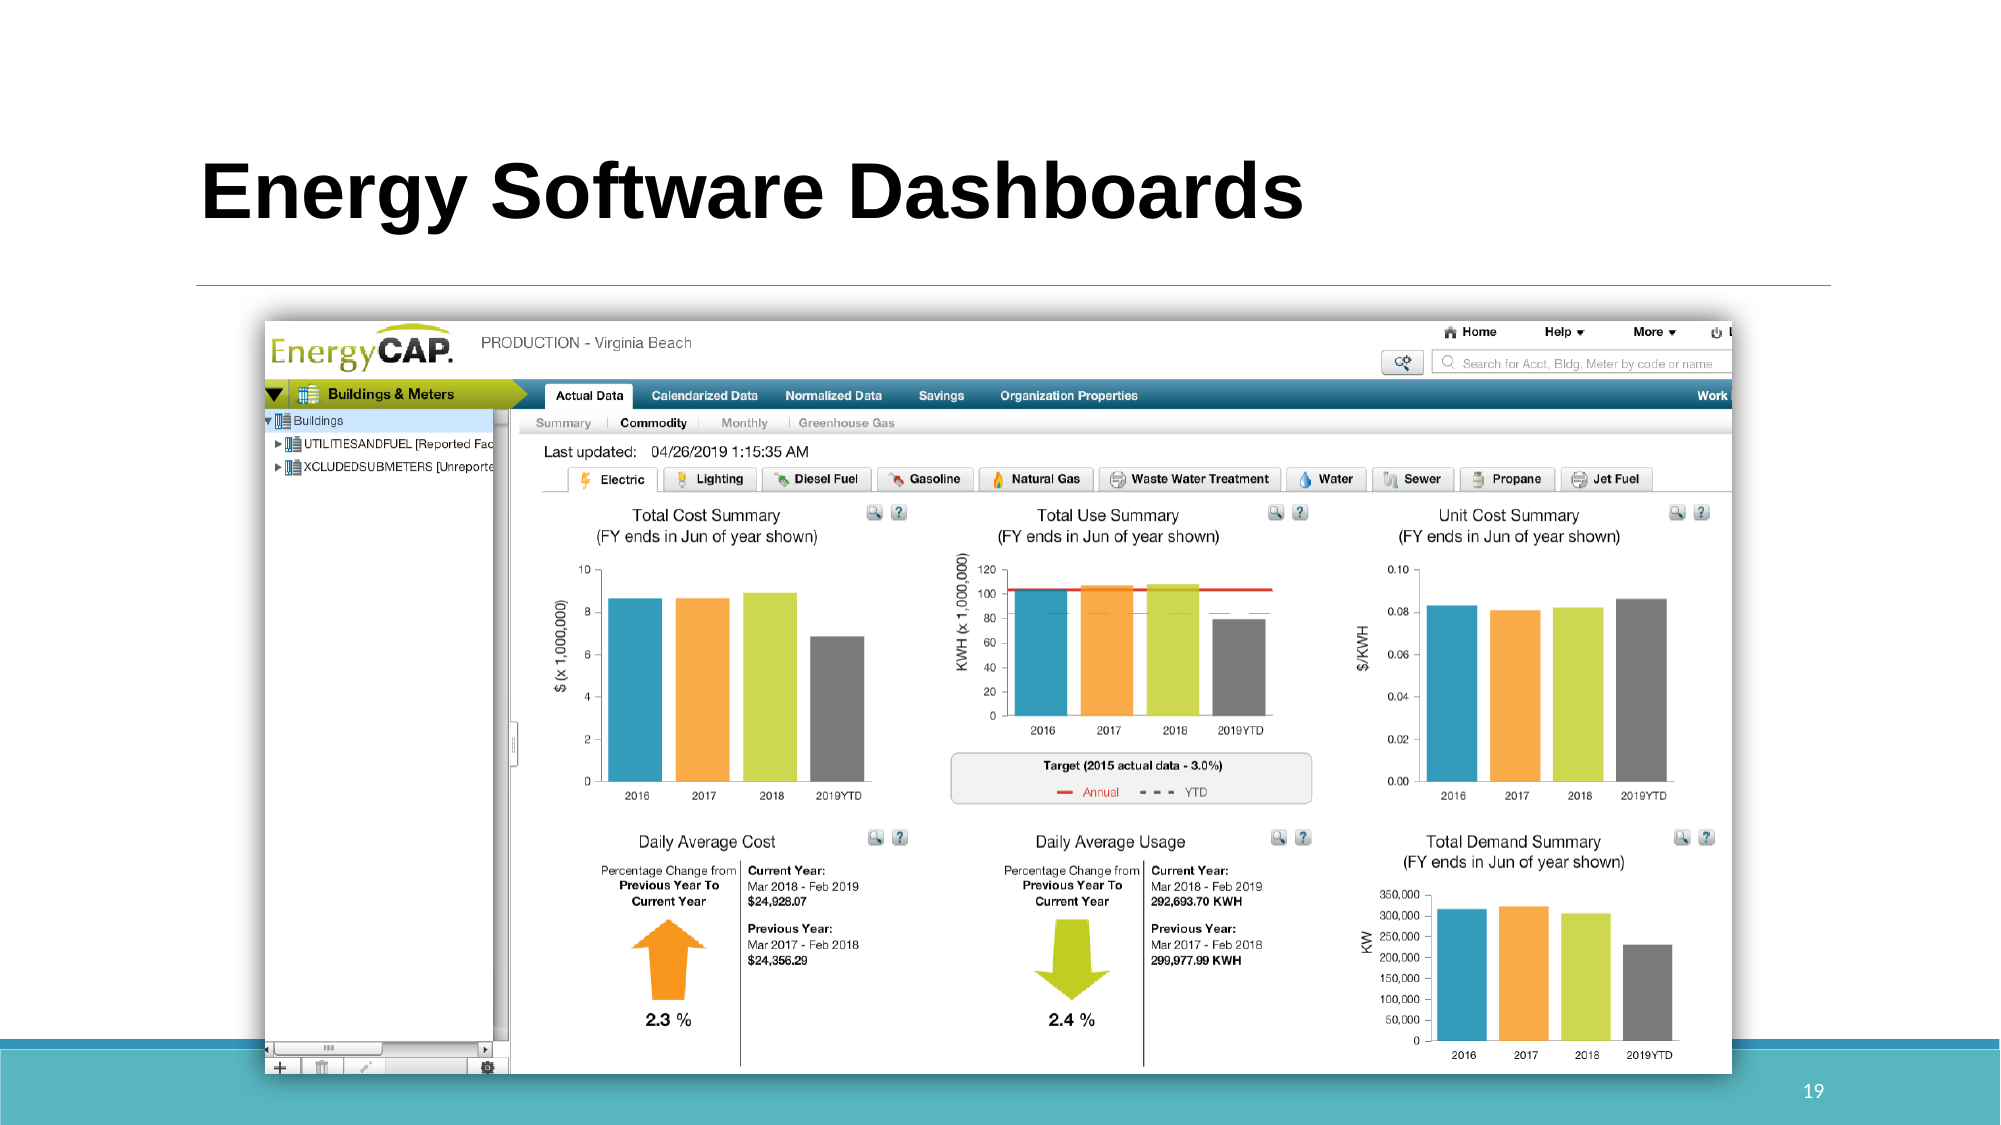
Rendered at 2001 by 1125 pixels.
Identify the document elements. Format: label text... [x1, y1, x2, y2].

picture [265, 320, 1733, 1074]
text_box Energy Software Dashboards [185, 99, 1649, 275]
slide_number 19 [1624, 1059, 1840, 1120]
